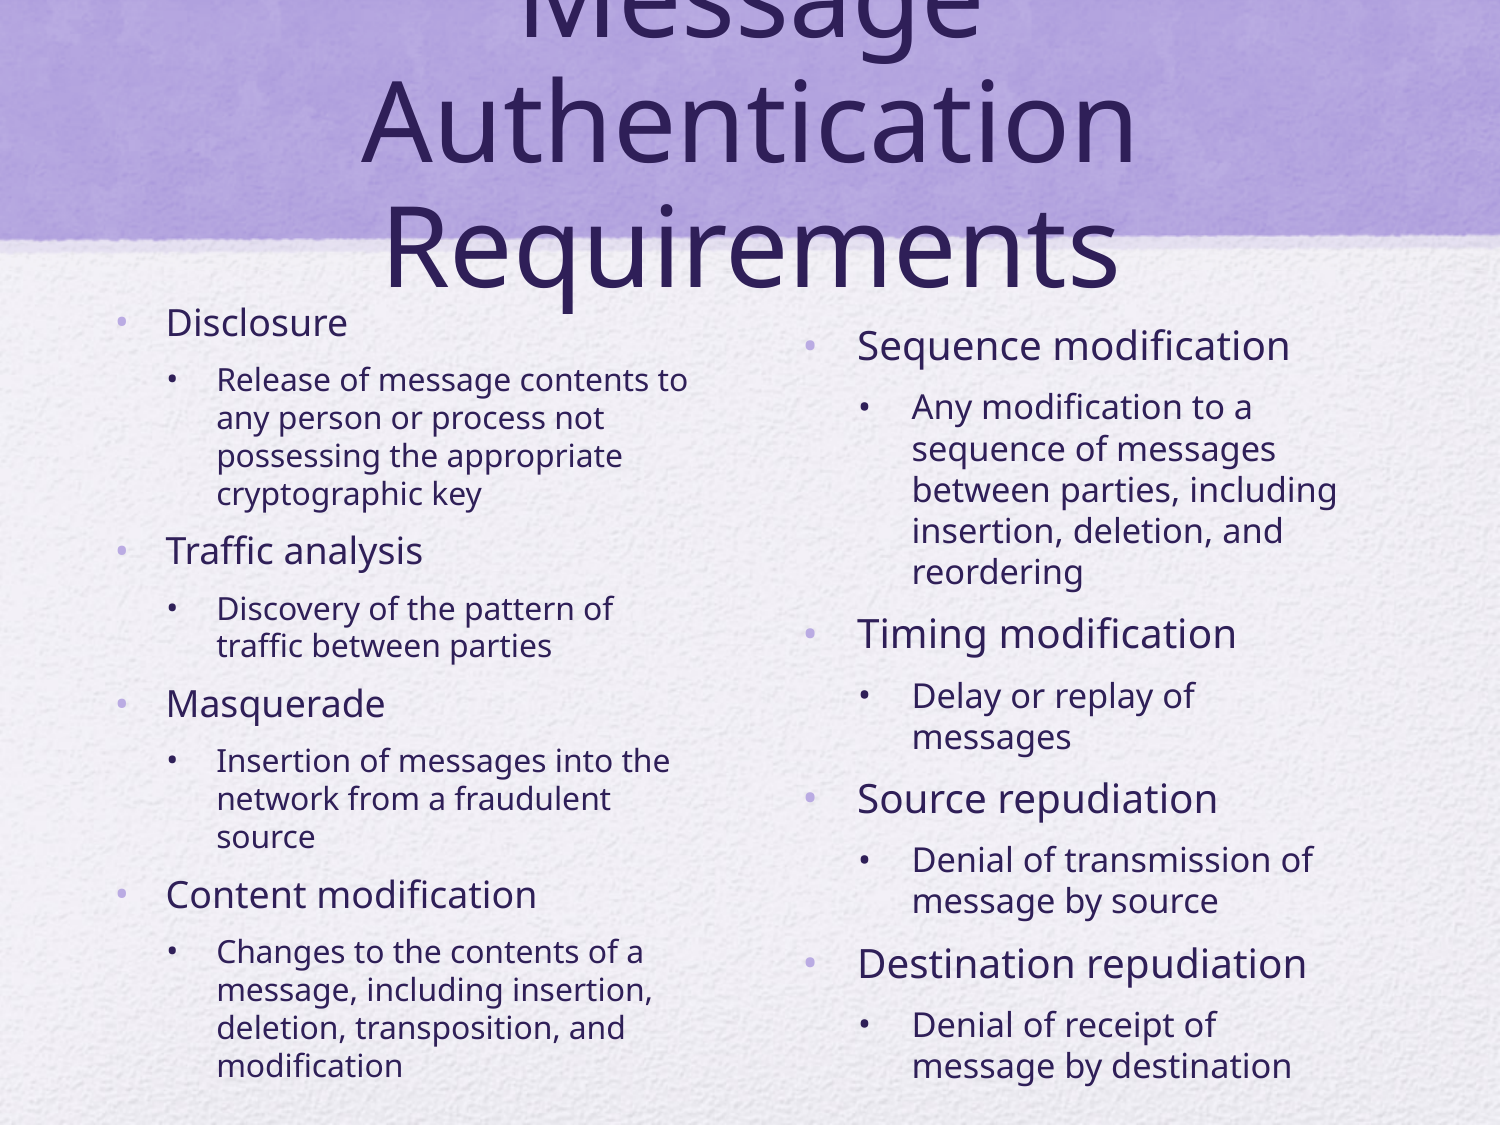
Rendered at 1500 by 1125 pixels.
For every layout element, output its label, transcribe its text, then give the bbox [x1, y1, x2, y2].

list Disclosure Release of message contents to any person or process not possessing the appropriate cryptographic key Traffic analysis Discovery of the pattern of traffic between parties Masquerade Insertion of messages into the network from a fraudulent source Content modification Changes to the contents of a message, including insertion, deletion, transposition, and modification [99, 290, 716, 1101]
title Message Authentication Requirements [129, 6, 1373, 239]
list Sequence modification Any modification to a sequence of messages between parties, including insertion, deletion, and reordering Timing modification Delay or replay of messages Source repudiation Denial of transmission of message by source Destination repudiation Denial of receipt of message by destination [787, 312, 1373, 1097]
picture [0, 225, 1500, 1125]
